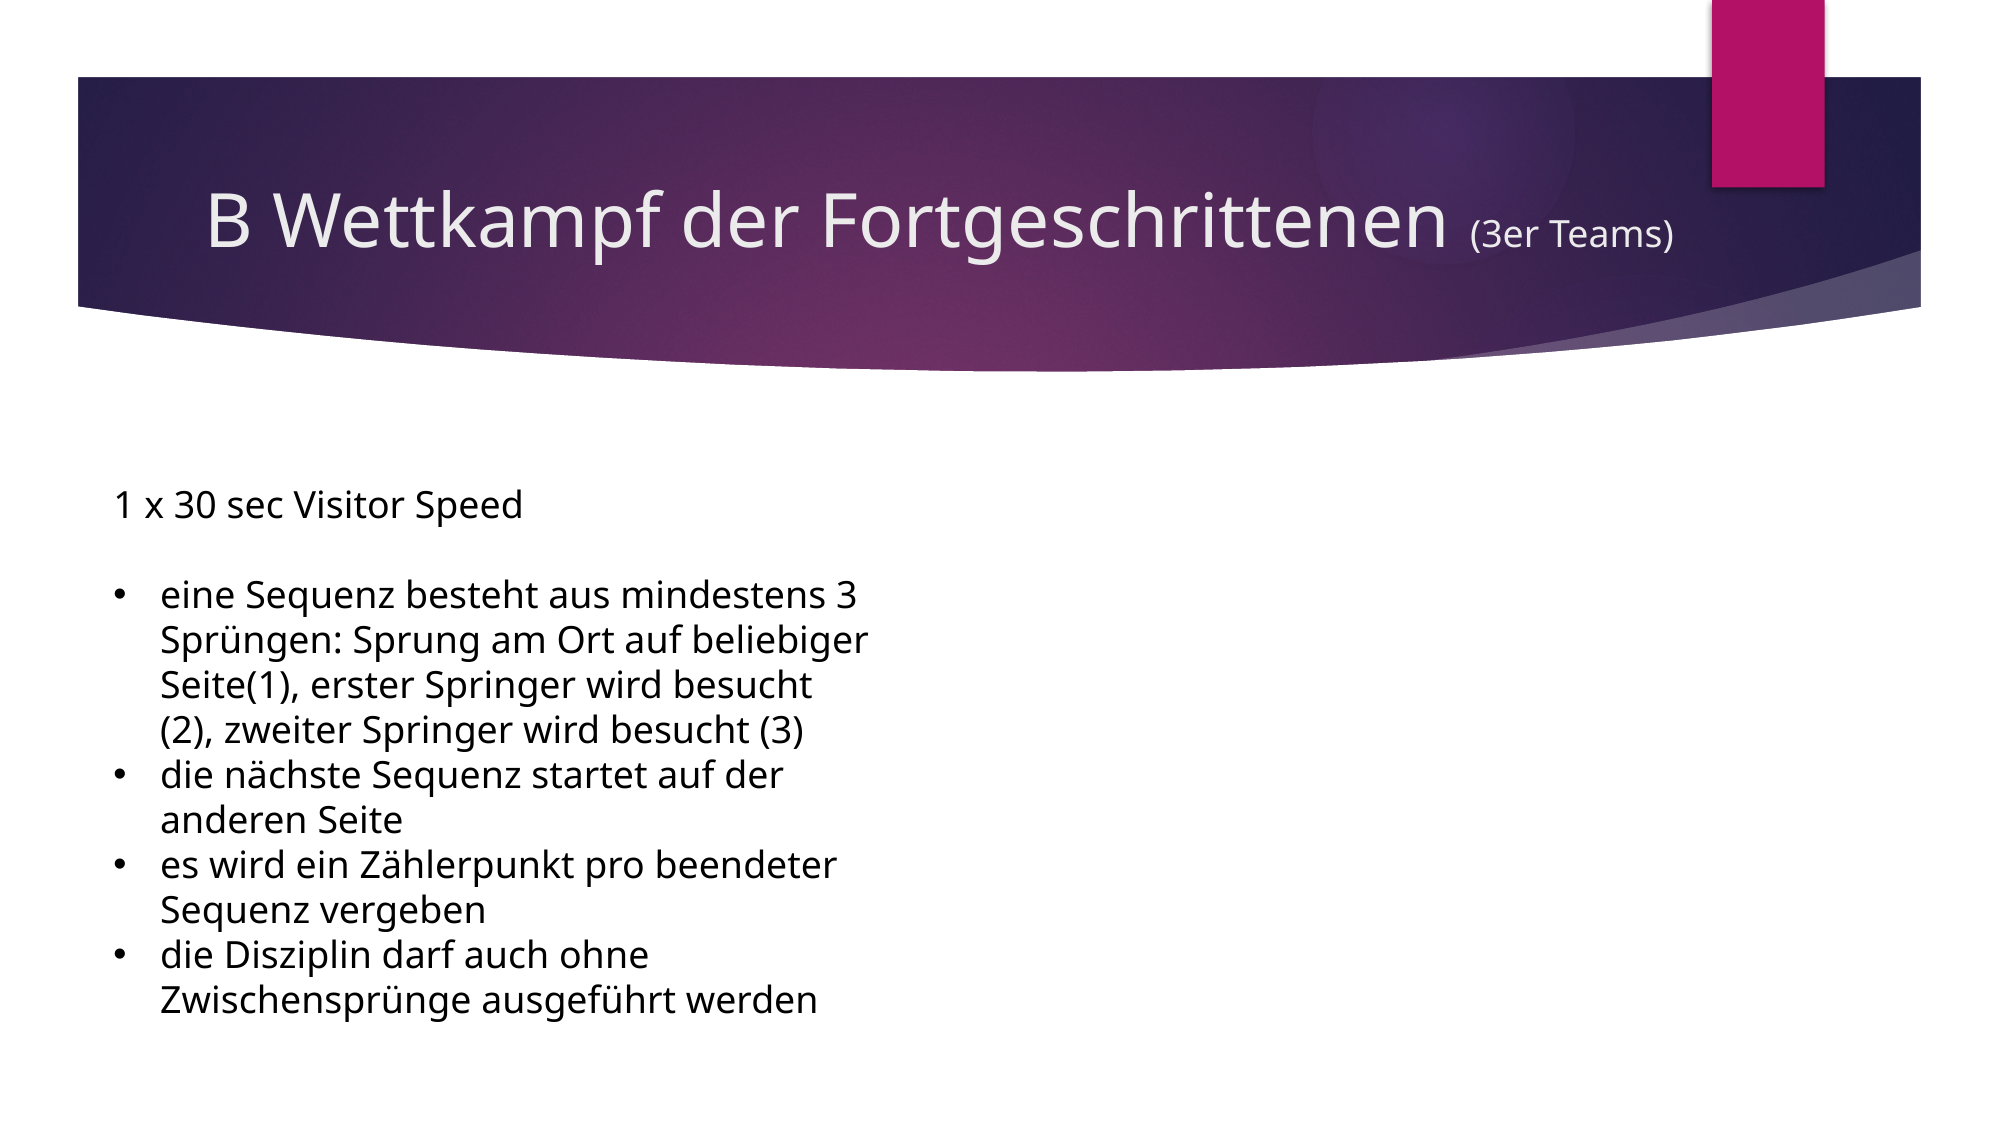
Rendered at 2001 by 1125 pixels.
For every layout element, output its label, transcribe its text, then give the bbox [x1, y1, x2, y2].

text_box 1 x 30 sec Visitor Speed eine Sequenz besteht aus mindestens 3 Sprüngen: Sprung am Ort auf beliebiger Seite(1), erster Springer wird besucht (2), zweiter Springer wird besucht (3) die nächste Sequenz startet auf der anderen Seite es wird ein Zählerpunkt pro beendeter Sequenz vergeben die Disziplin darf auch ohne Zwischensprünge ausgeführt werden [98, 473, 892, 1029]
title B Wettkampf der Fortgeschrittenen (3er Teams) [189, 159, 1832, 276]
